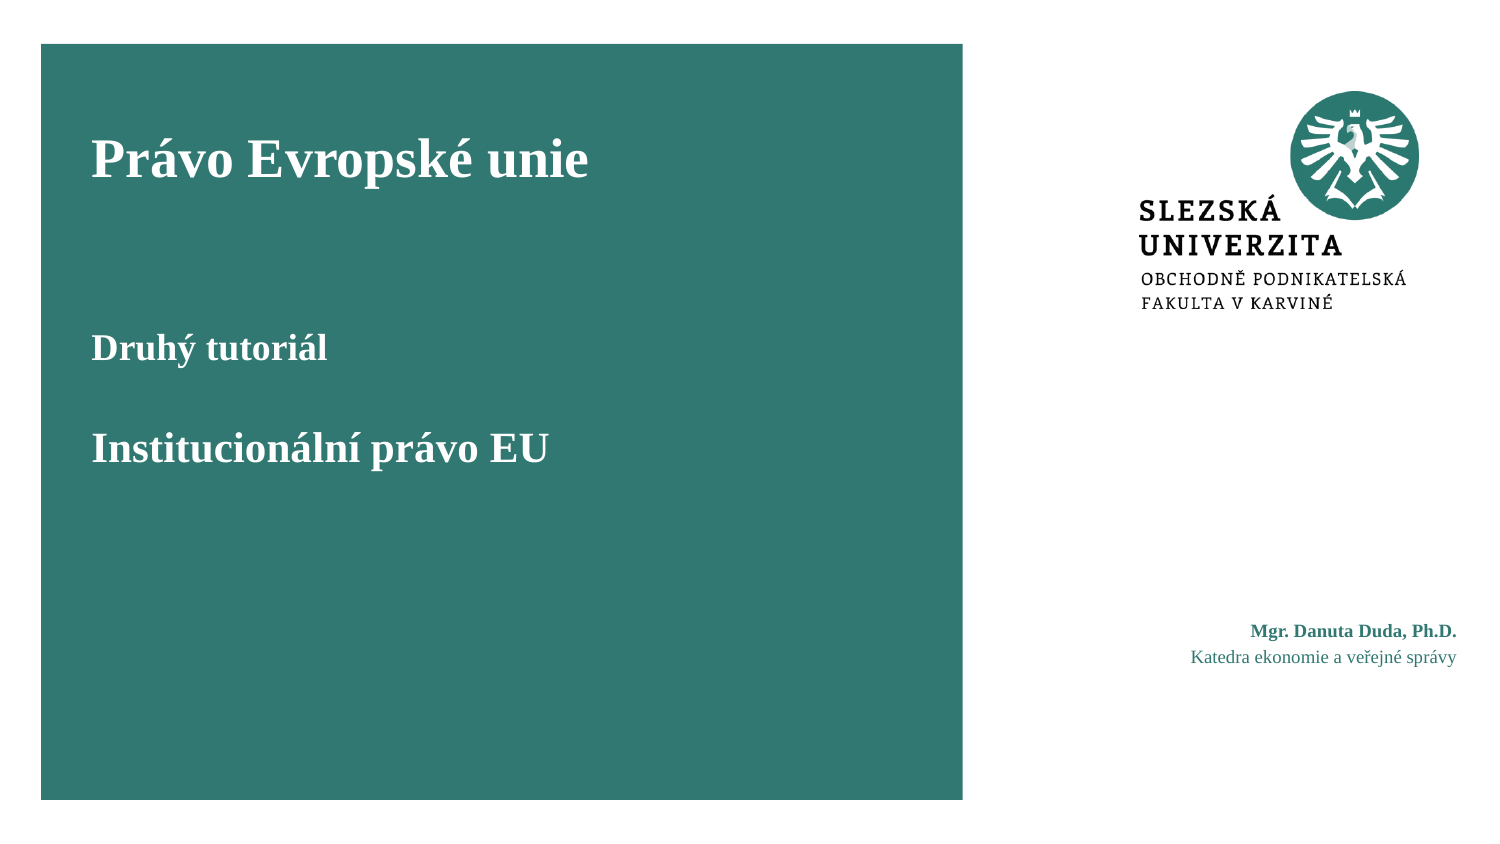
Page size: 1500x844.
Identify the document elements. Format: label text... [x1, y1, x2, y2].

text_box [39, 42, 965, 802]
title Právo Evropské unie Druhý tutoriál Institucionální právo EU [76, 114, 916, 529]
text_box Mgr. Danuta Duda, Ph.D. Katedra ekonomie a veřejné správy [1057, 610, 1472, 800]
picture [1139, 90, 1419, 309]
